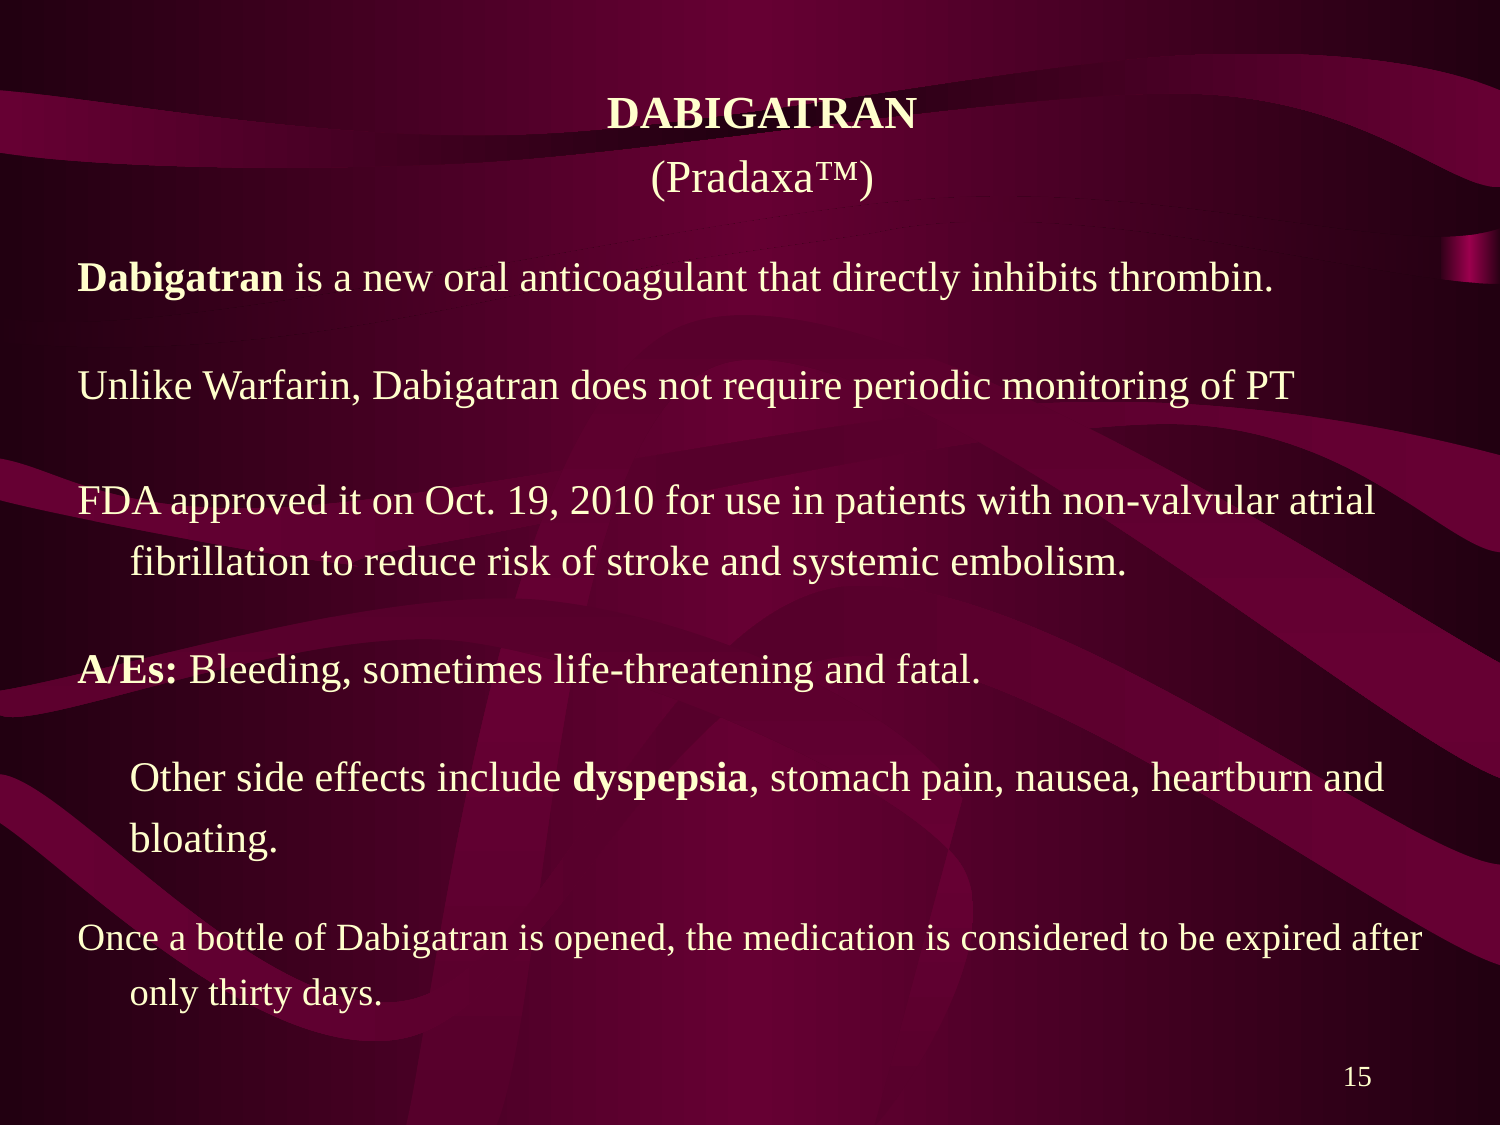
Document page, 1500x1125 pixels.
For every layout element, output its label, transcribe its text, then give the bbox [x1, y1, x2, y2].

list DABIGATRAN (Pradaxa™) Dabigatran is a new oral anticoagulant that directly inhibits thrombin. Unlike Warfarin, Dabigatran does not require periodic monitoring of PT FDA approved it on Oct. 19, 2010 for use in patients with non-valvular atrial fibrillation to reduce risk of stroke and systemic embolism. A/Es: Bleeding, sometimes life-threatening and fatal. Other side effects include dyspepsia, stomach pain, nausea, heartburn and bloating. Once a bottle of Dabigatran is opened, the medication is considered to be expired after only thirty days. [62, 75, 1463, 1025]
slide_number 15 [1074, 1024, 1388, 1101]
